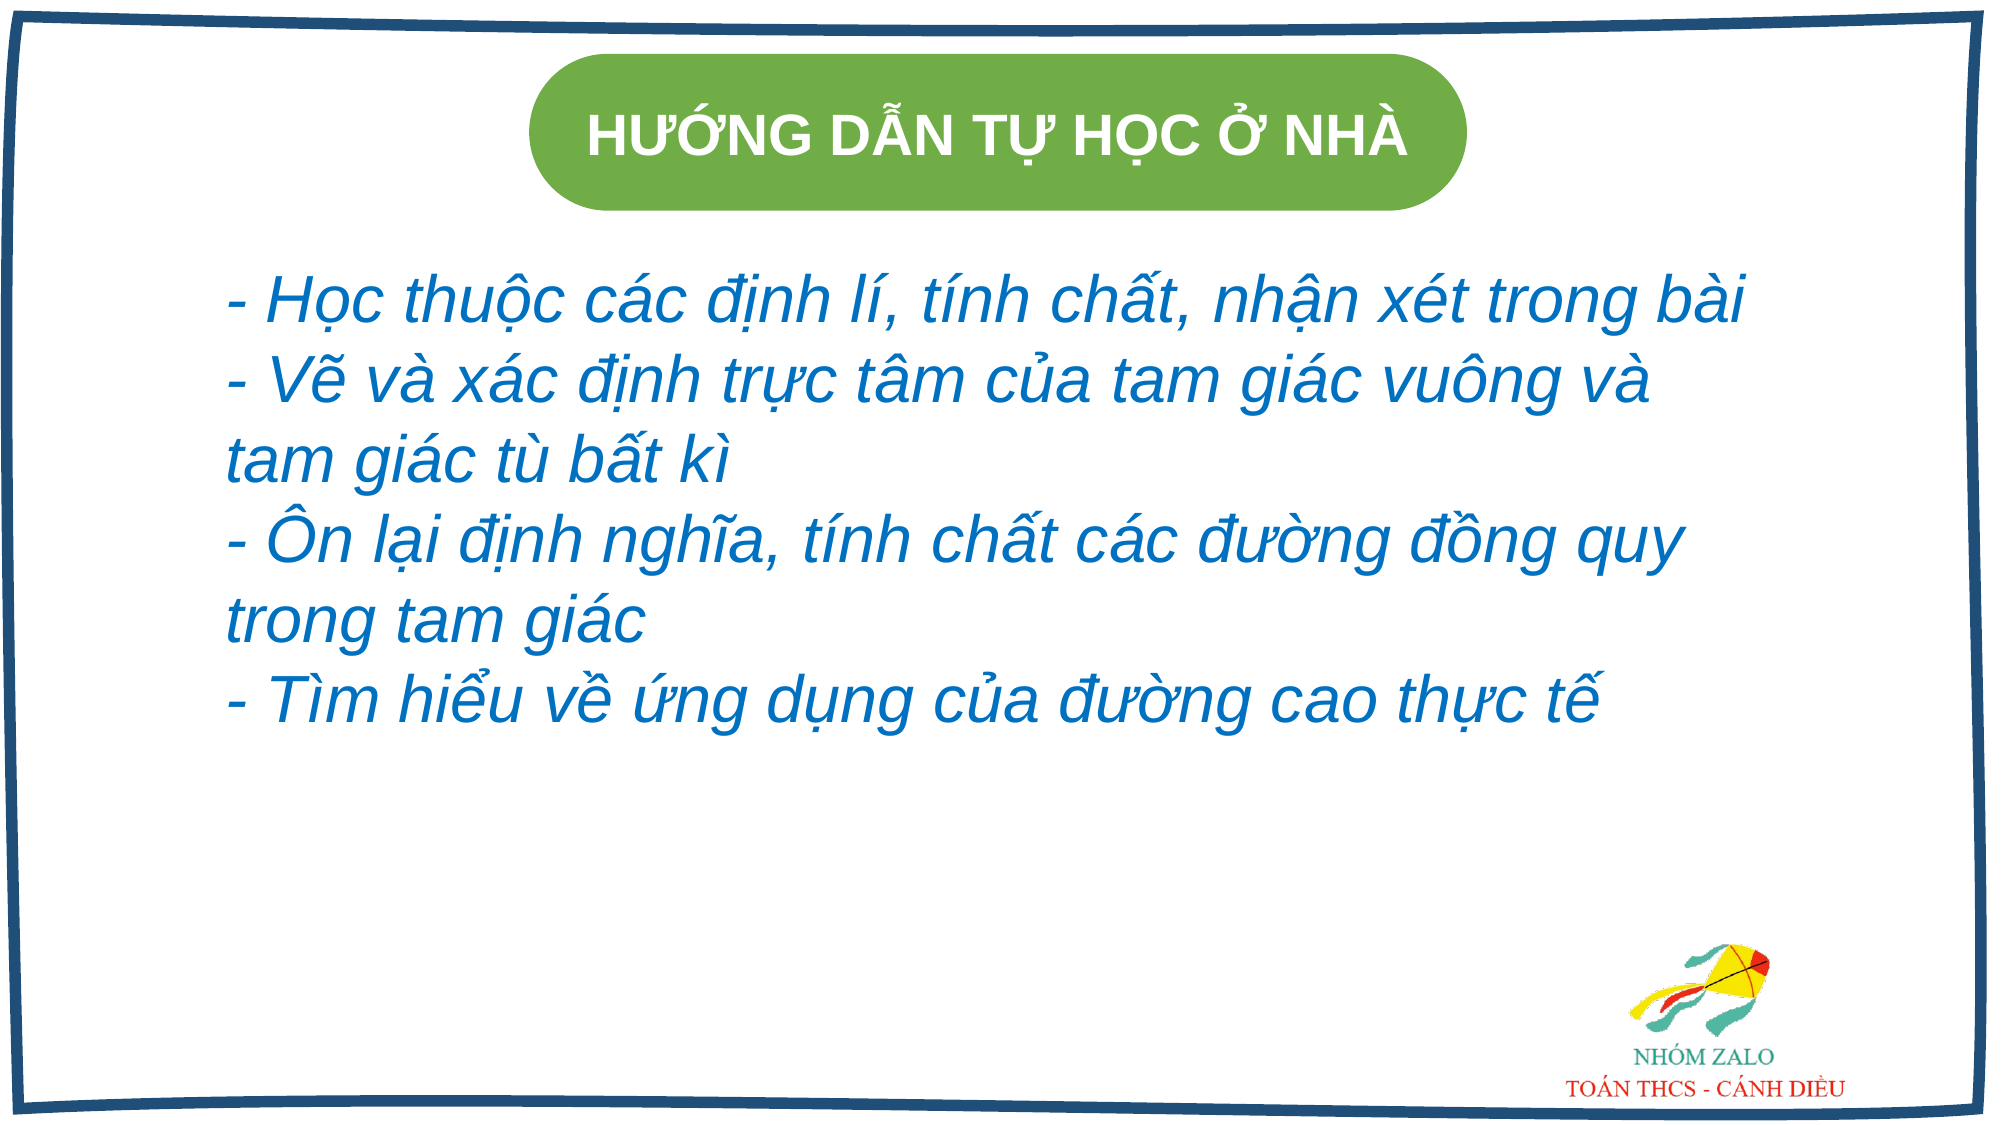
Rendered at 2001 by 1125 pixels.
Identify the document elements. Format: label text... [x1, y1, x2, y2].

text_box [5, 15, 1982, 1116]
picture [1543, 1115, 1887, 1125]
text_box - Học thuộc các định lí, tính chất, nhận xét trong bài - Vẽ và xác định trực tâm của tam giác vuông và tam giác tù bất kì - Ôn lại định nghĩa, tính chất các đường đồng quy trong tam giác - Tìm hiểu về ứng dụng của đường cao thực tế [210, 248, 1786, 743]
text_box HƯỚNG DẪN TỰ HỌC Ở NHÀ [528, 52, 1469, 212]
